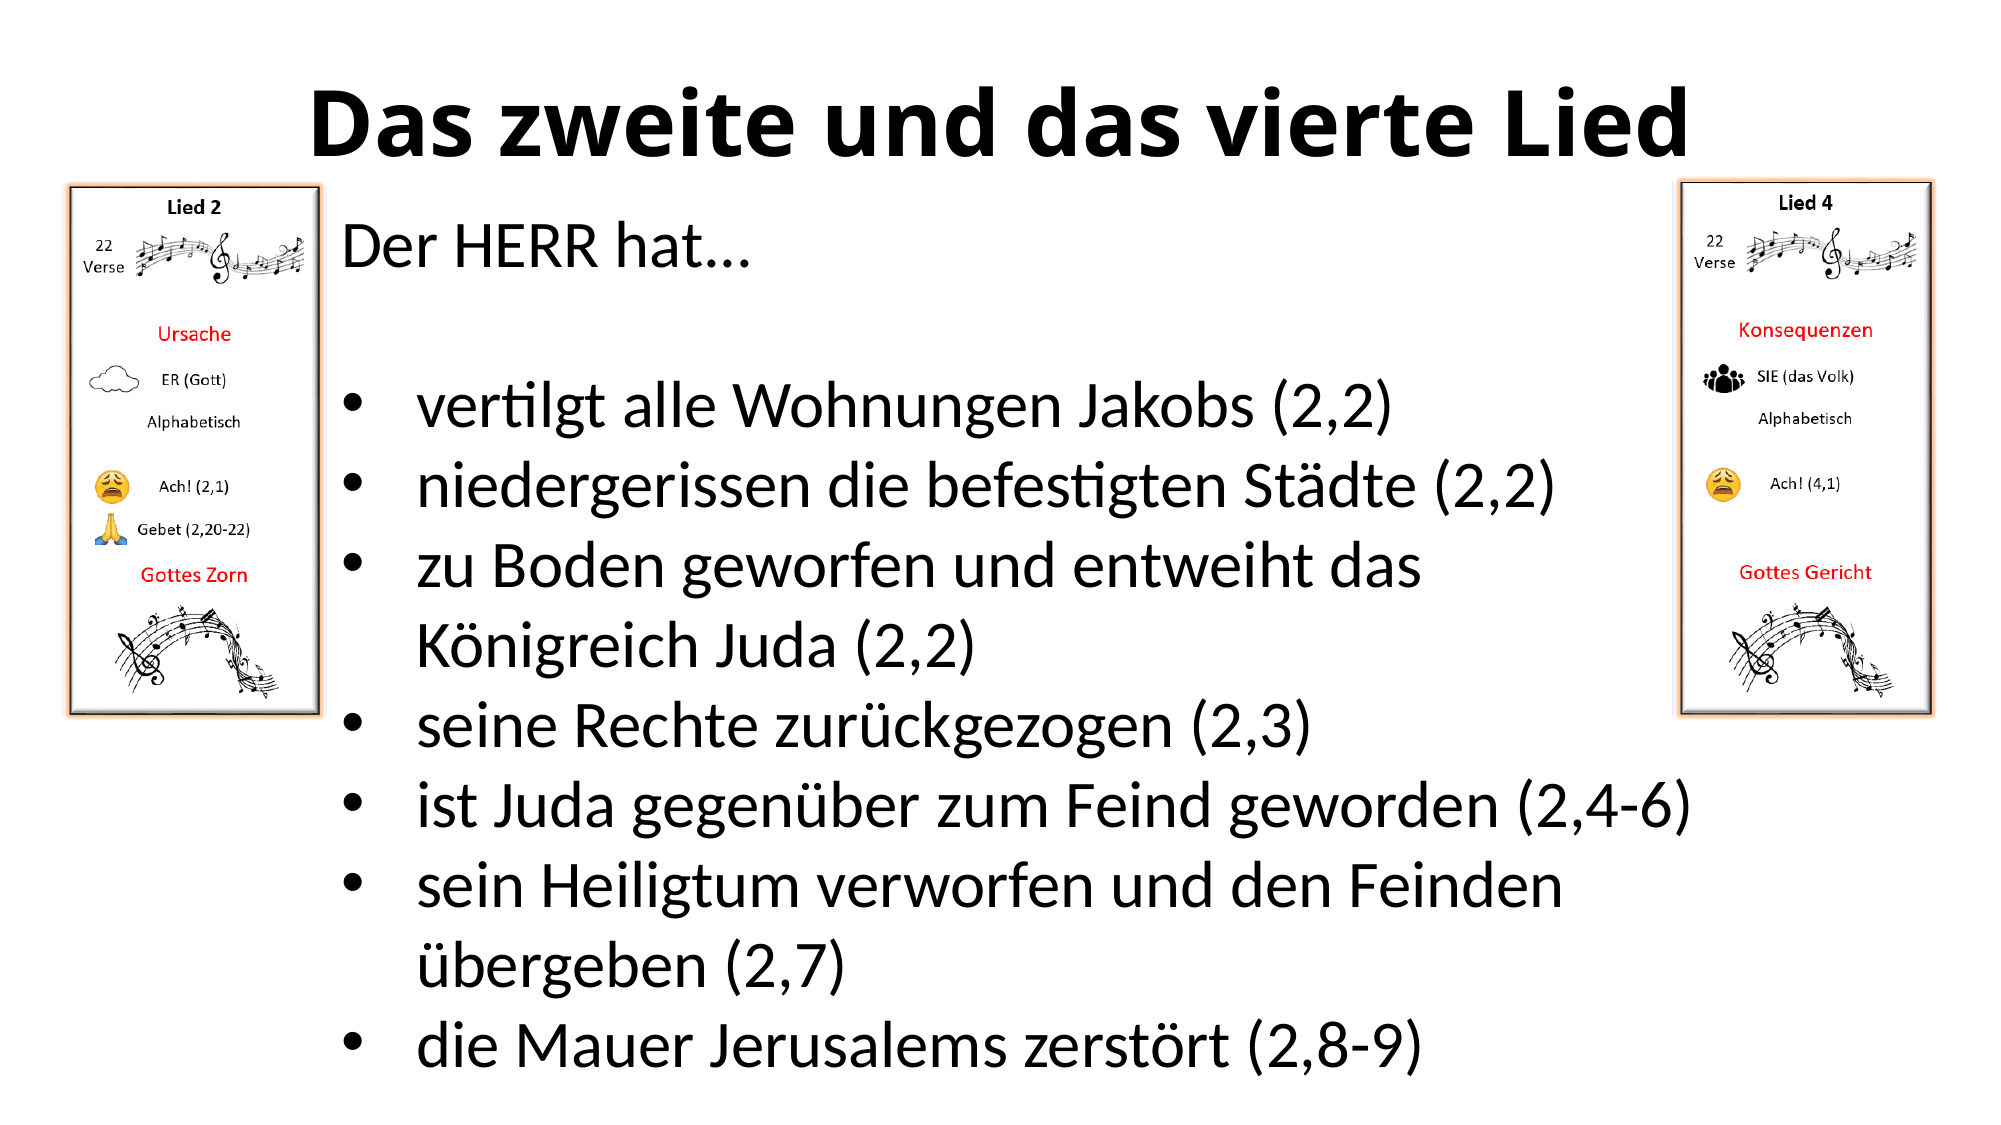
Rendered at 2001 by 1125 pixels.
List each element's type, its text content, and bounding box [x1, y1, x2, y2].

picture [62, 171, 327, 723]
title Das zweite und das vierte Lied [137, 59, 1863, 193]
text_box Der HERR hat... vertilgt alle Wohnungen Jakobs (2,2) niedergerissen die befestigten Städte (2,2) zu Boden geworfen und entweiht das Königreich Juda (2,2) seine Rechte zurückgezogen (2,3) ist Juda gegenüber zum Feind geworden (2,4-6) sein Heiligtum verworfen und den Feinden übergeben (2,7) die Mauer Jerusalems zerstört (2,8-9) [326, 193, 1736, 1089]
picture [1672, 171, 1940, 723]
